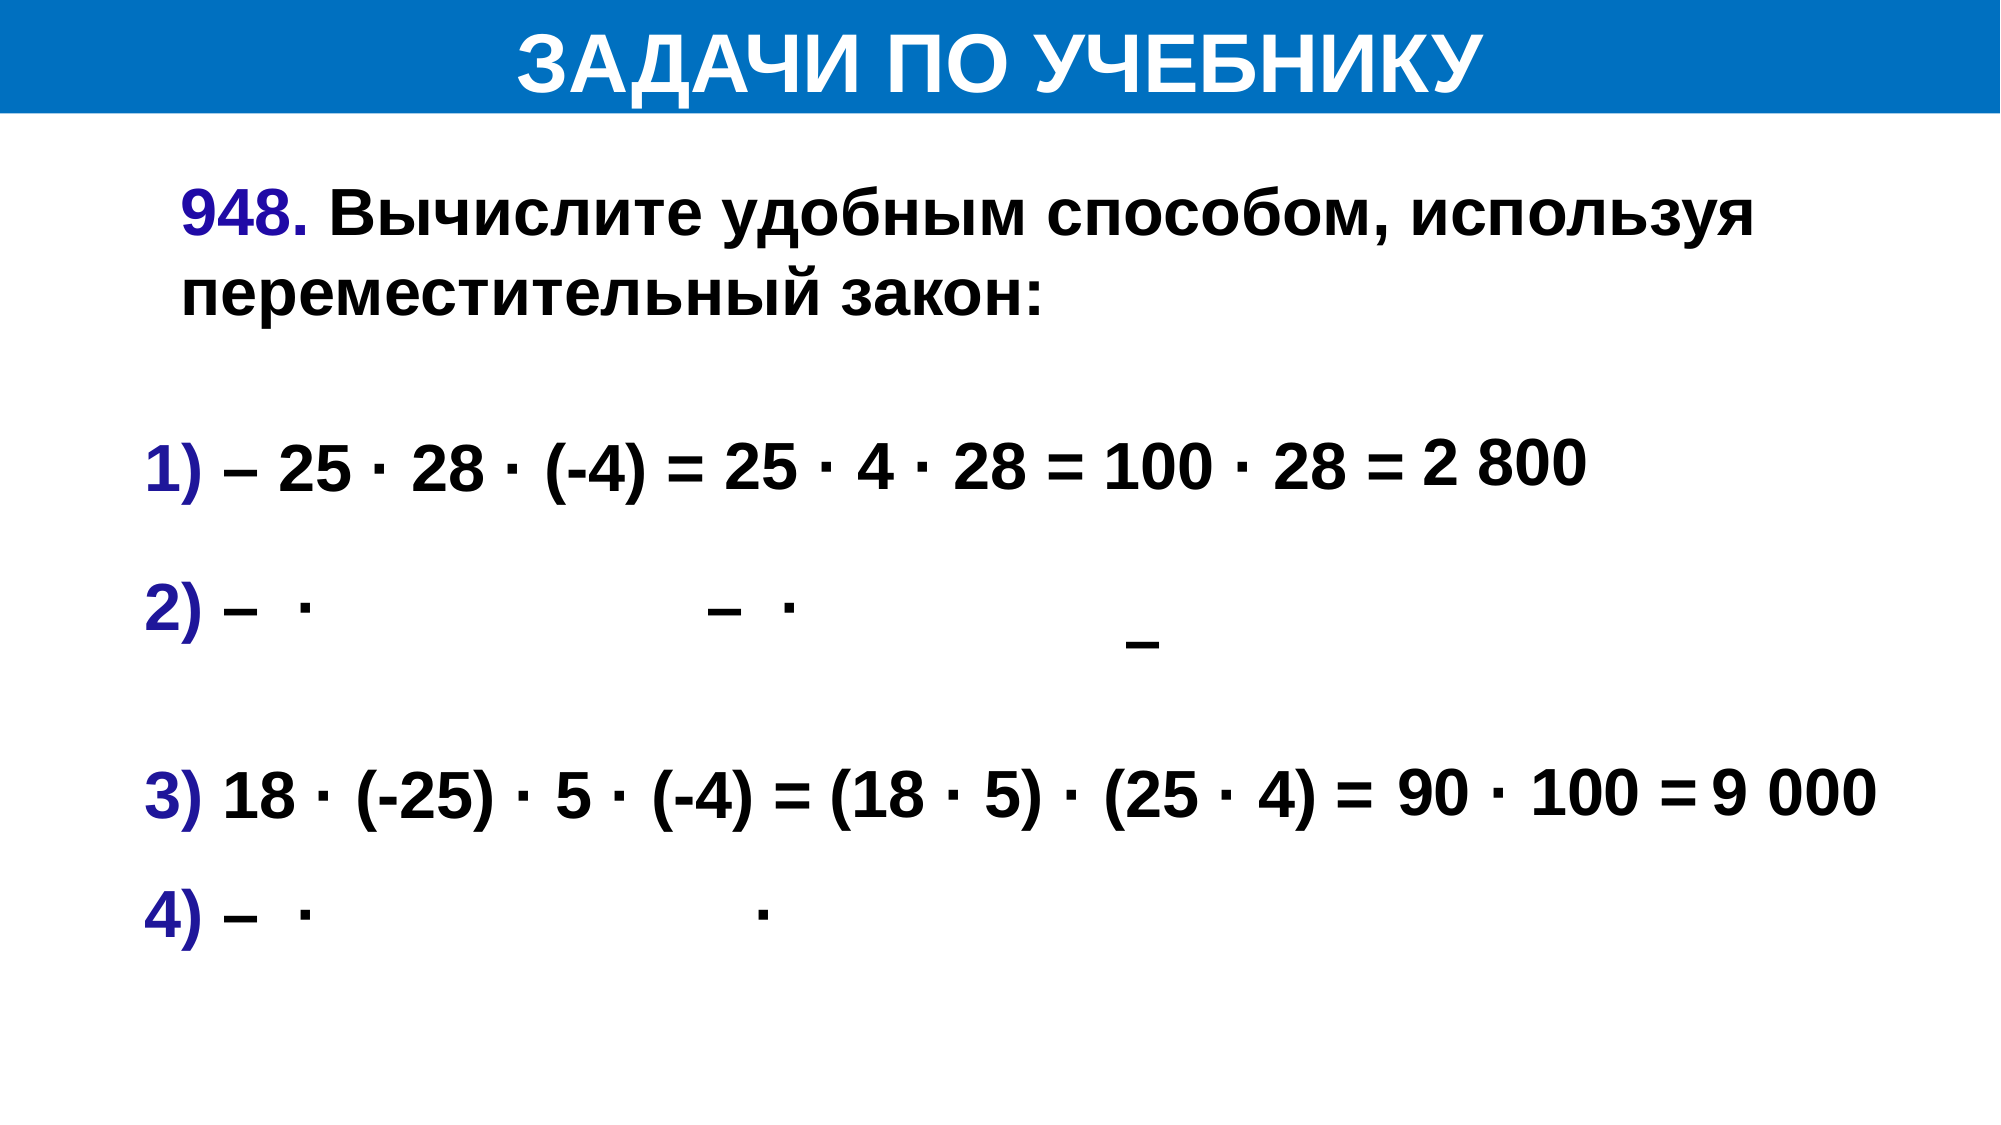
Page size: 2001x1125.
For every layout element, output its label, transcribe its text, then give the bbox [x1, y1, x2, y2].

text_box 90 · 100 = [1382, 701, 1696, 836]
text_box 948. Вычислите удобным способом, используя переместительный закон: [165, 161, 1835, 336]
text_box 9 000 [1696, 701, 1913, 836]
text_box 25 · 4 · 28 = 100 · 28 = [691, 375, 1573, 511]
text_box ЗАДАЧИ ПО УЧЕБНИКУ [0, 2, 2000, 117]
text_box (18 · 5) · (25 · 4) = [814, 703, 1414, 838]
text_box 1) – 25 · 28 · (-4) = [130, 377, 747, 512]
text_box 2 800 [1389, 371, 1621, 507]
text_box 3) 18 · (-25) · 5 · (-4) = [130, 704, 857, 840]
